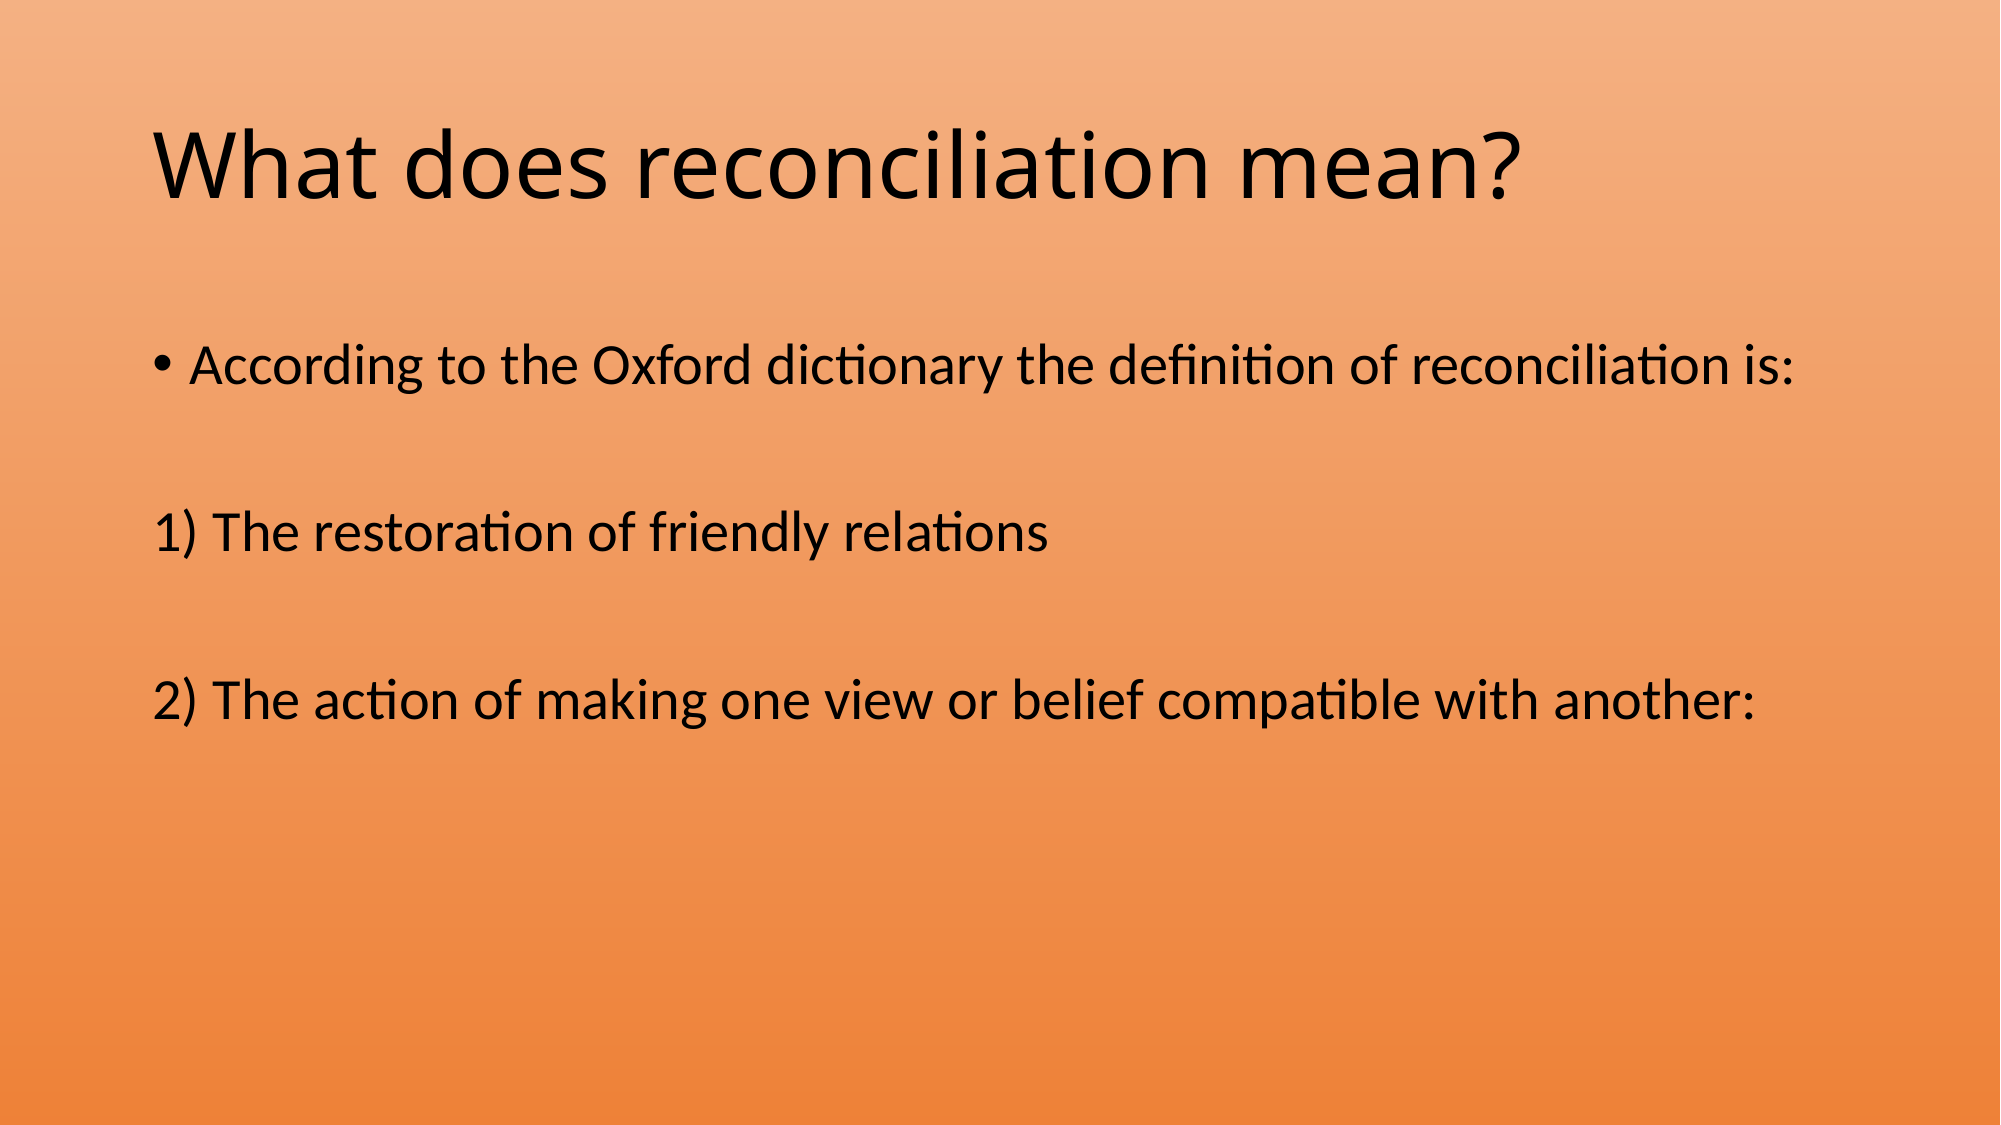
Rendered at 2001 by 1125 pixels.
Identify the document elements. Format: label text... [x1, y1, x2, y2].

title What does reconciliation mean? [137, 59, 1863, 235]
list According to the Oxford dictionary the definition of reconciliation is: 1) The restoration of friendly relations 2) The action of making one view or belief compatible with another: [137, 235, 1863, 1014]
